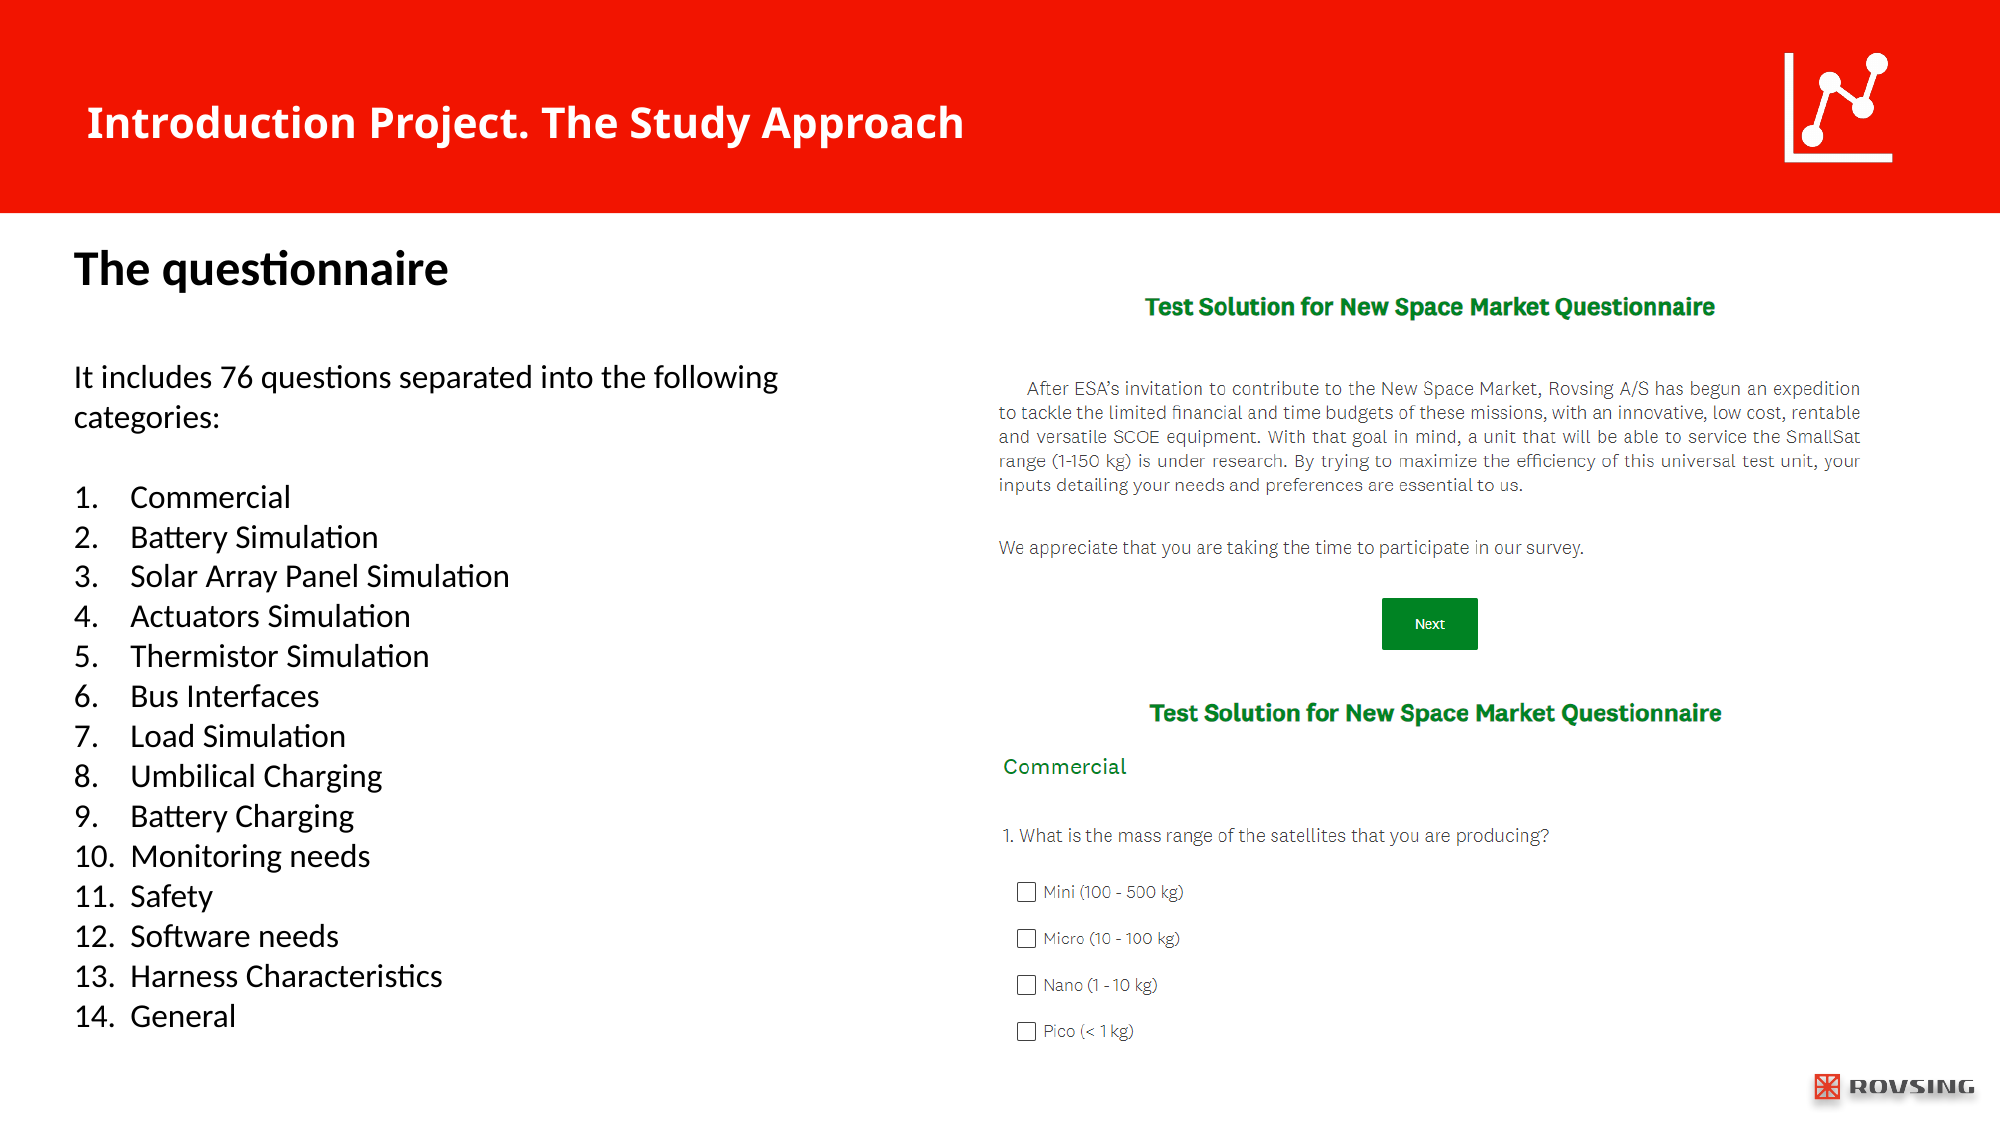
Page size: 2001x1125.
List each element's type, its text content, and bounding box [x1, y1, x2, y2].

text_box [972, 273, 1880, 1051]
title Introduction Project. The Study Approach [72, 60, 1000, 155]
text_box The questionnaire It includes 76 questions separated into the following categories: Commercial Battery Simulation Solar Array Panel Simulation Actuators Simulation Thermistor Simulation Bus Interfaces Load Simulation Umbilical Charging Battery Charging Monitoring needs Safety Software needs Harness Characteristics General [59, 227, 926, 1042]
picture [1762, 32, 1913, 183]
picture [1789, 1048, 2000, 1125]
text_box [0, 0, 2000, 214]
